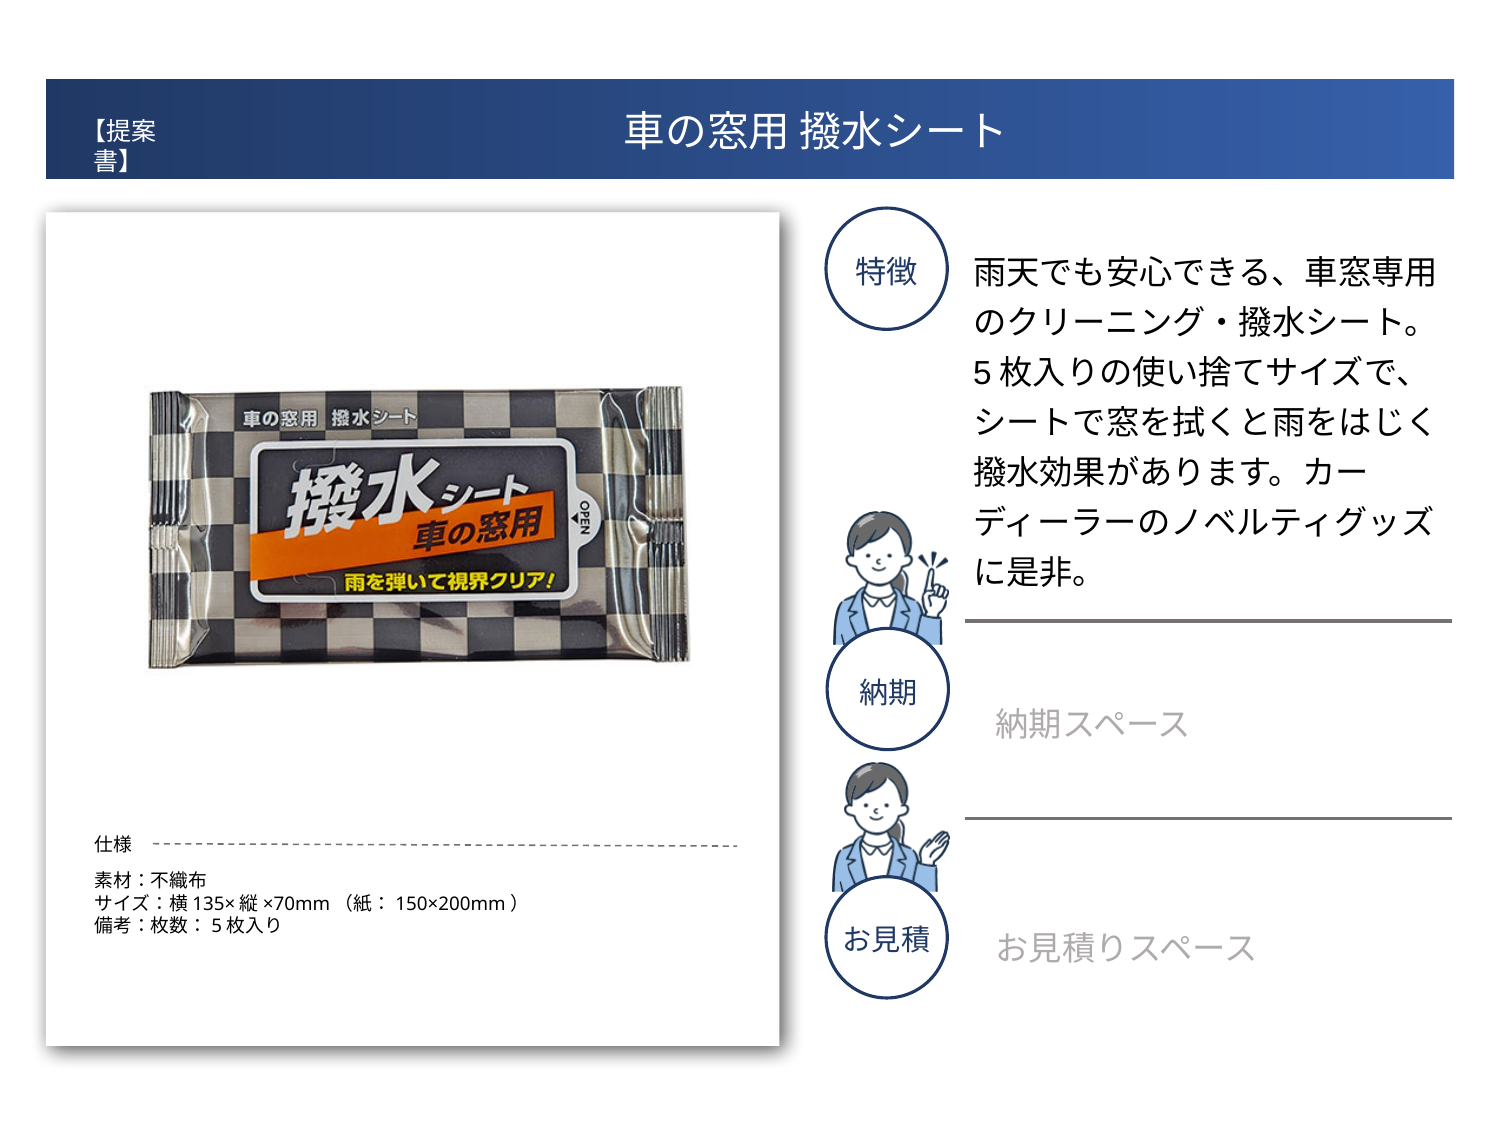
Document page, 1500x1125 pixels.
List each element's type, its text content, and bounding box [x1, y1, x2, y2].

picture [833, 511, 950, 646]
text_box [152, 843, 738, 847]
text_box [826, 628, 949, 750]
text_box お見積りスペース [995, 913, 1452, 974]
text_box 雨天でも安心できる、車窓専用のクリーニング・撥水シート。5枚入りの使い捨てサイズで、シートで窓を拭くと雨をはじく撥水効果があります。カーディーラーのノベルティグッズに是非。 [973, 233, 1452, 599]
text_box 特徴 [825, 245, 948, 298]
text_box 車の窓用 撥水シート [180, 97, 1452, 163]
text_box 【提案書】 [48, 107, 189, 183]
picture [124, 233, 714, 823]
text_box [828, 902, 945, 913]
text_box [829, 964, 944, 1001]
text_box 納期スペース [995, 690, 1452, 751]
text_box 素材：不織布 サイズ：横135×縦×70mm（紙：150×200mm） 備考：枚数：5枚入り [79, 861, 759, 945]
text_box [828, 205, 945, 245]
text_box お見積 [825, 913, 948, 964]
text_box [831, 298, 943, 332]
text_box 仕様 [79, 825, 154, 863]
picture [832, 761, 951, 893]
